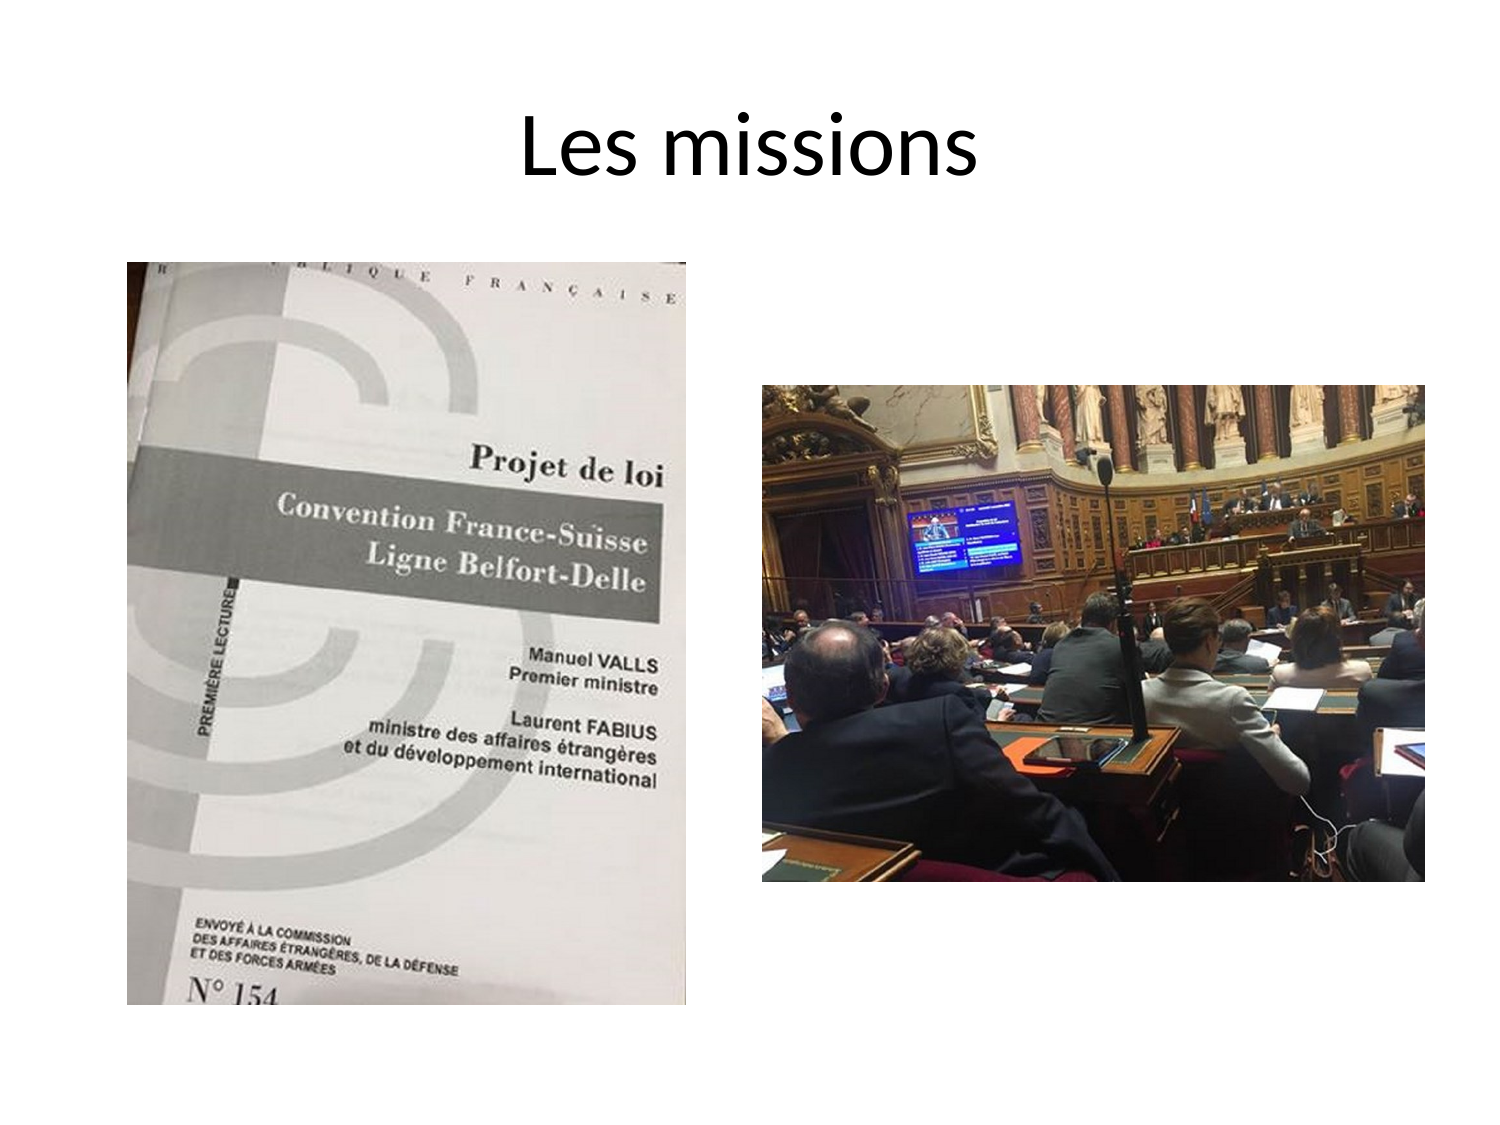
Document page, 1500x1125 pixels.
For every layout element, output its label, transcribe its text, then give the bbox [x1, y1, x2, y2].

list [762, 385, 1426, 883]
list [127, 262, 686, 1006]
title Les missions [75, 45, 1425, 233]
